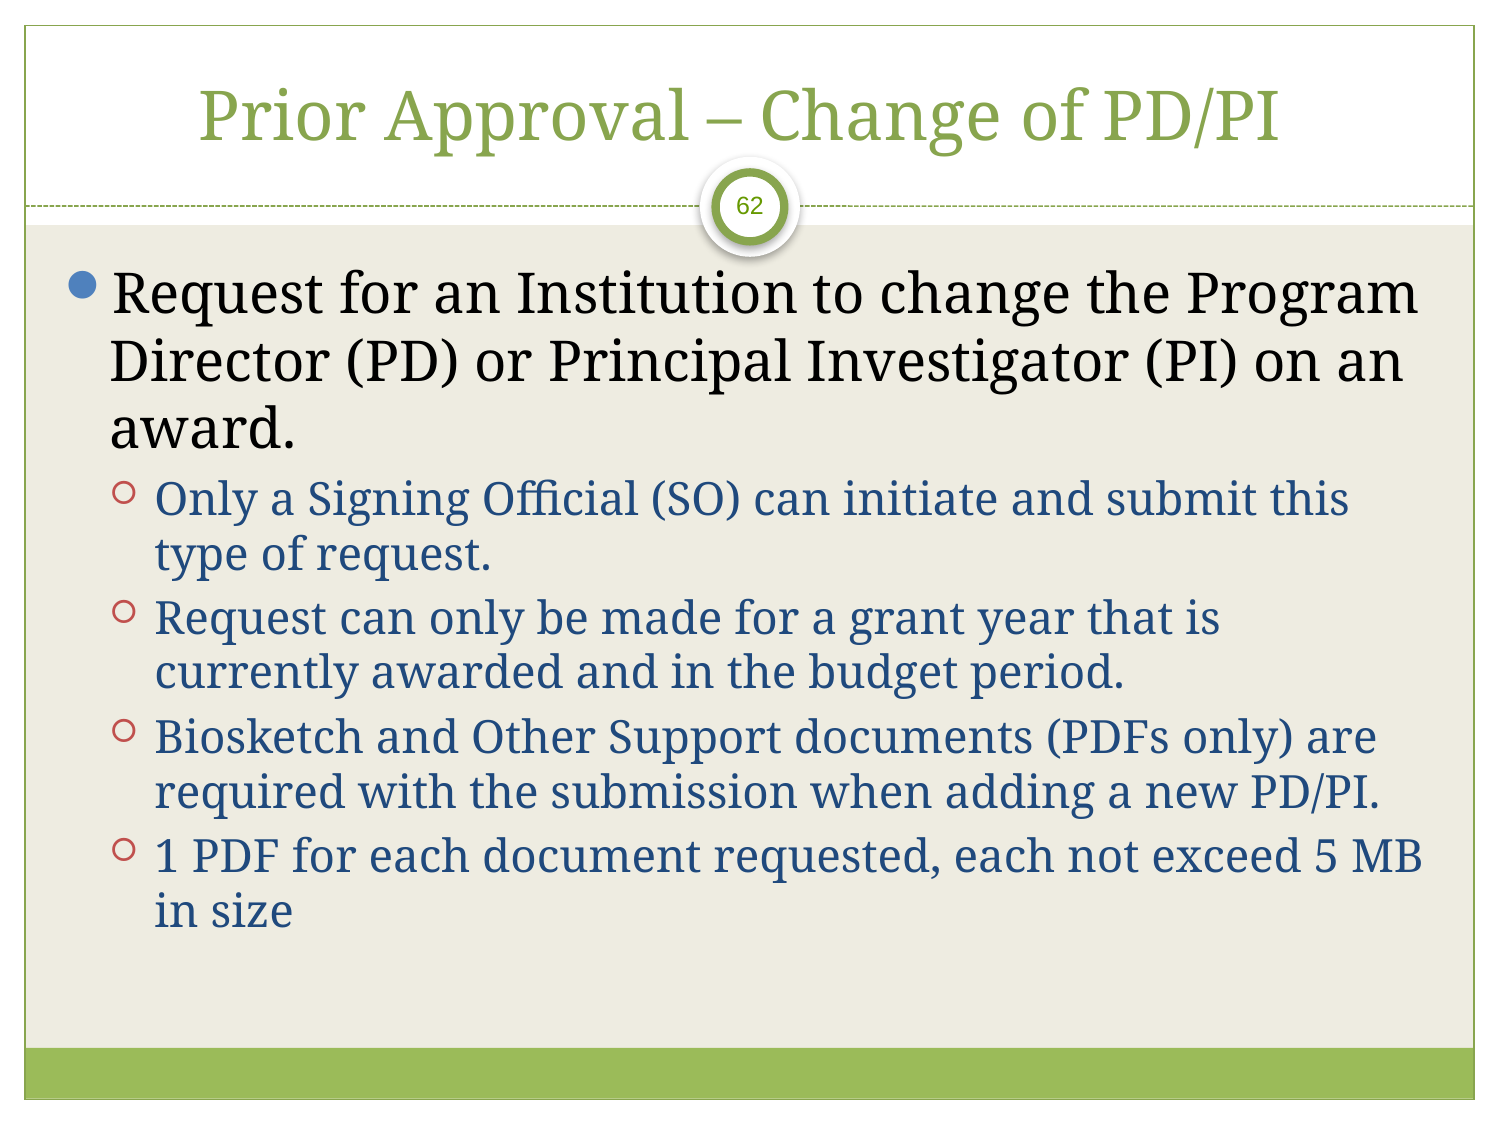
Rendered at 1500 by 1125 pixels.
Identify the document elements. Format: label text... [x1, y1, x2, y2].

list Request for an Institution to change the Program Director (PD) or Principal Investigator (PI) on an award. Only a Signing Official (SO) can initiate and submit this type of request. Request can only be made for a grant year that is currently awarded and in the budget period. Biosketch and Other Support documents (PDFs only) are required with the submission when adding a new PD/PI. 1 PDF for each document requested, each not exceed 5 MB in size [49, 249, 1445, 1026]
title Prior Approval – Change of PD/PI [49, 37, 1450, 162]
